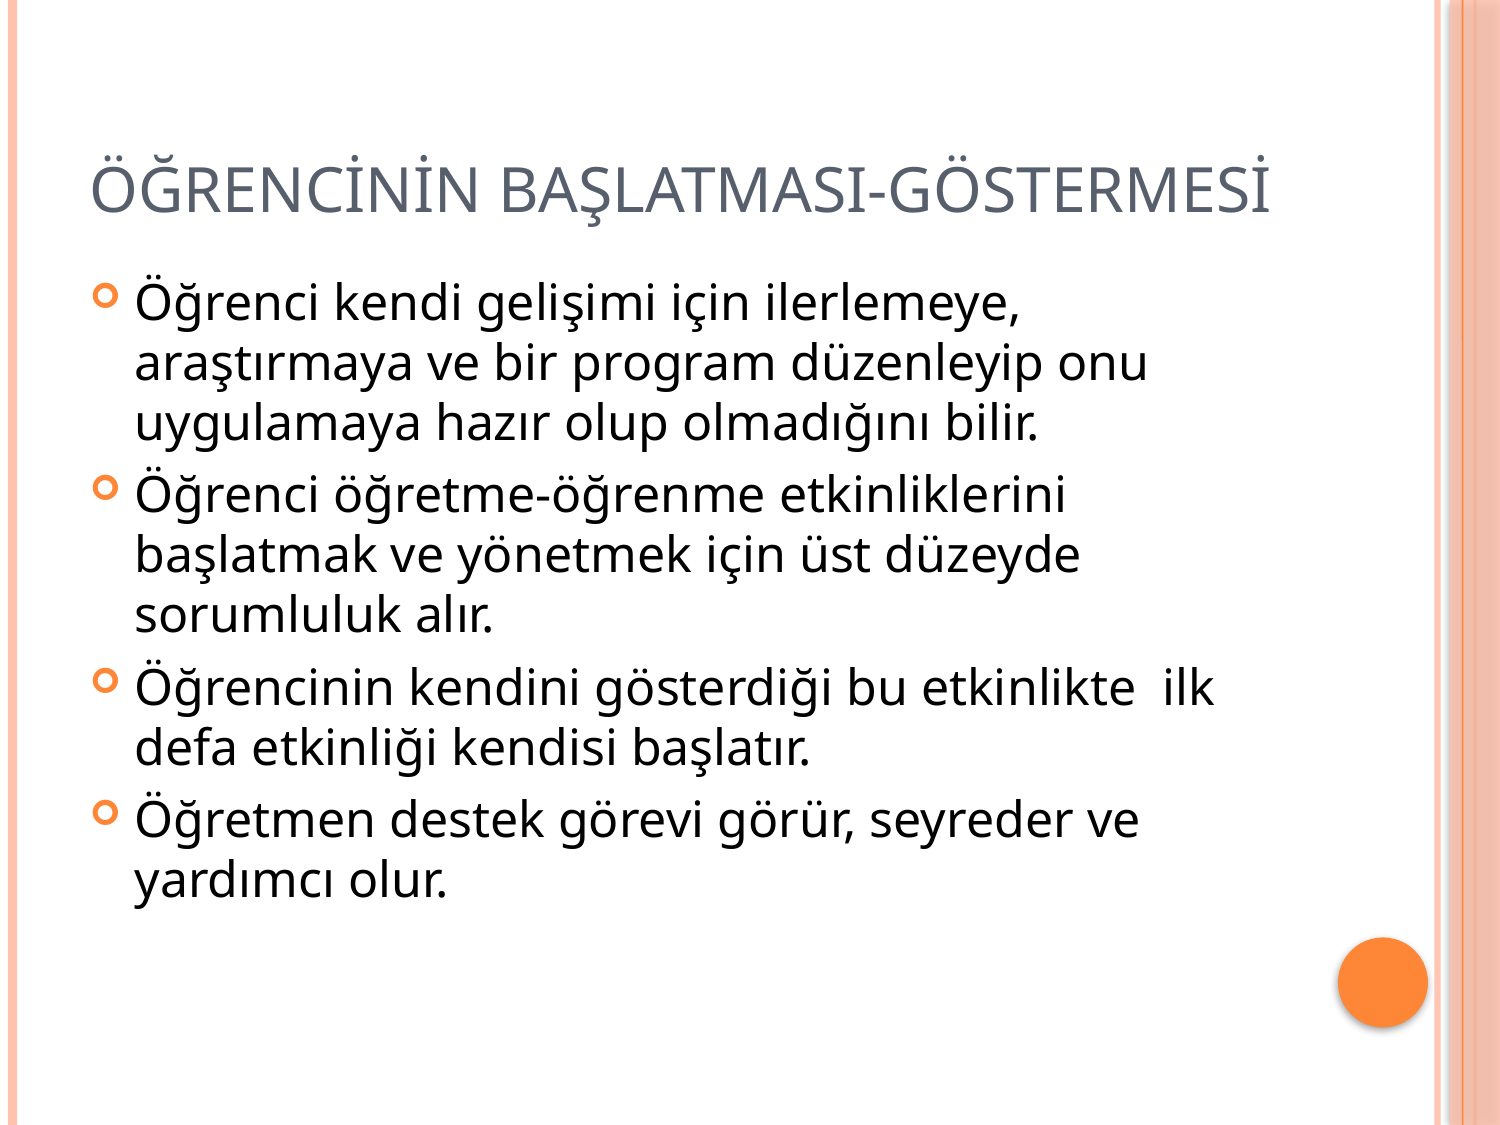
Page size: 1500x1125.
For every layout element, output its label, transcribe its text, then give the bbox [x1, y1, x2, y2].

list Öğrenci kendi gelişimi için ilerlemeye, araştırmaya ve bir program düzenleyip onu uygulamaya hazır olup olmadığını bilir. Öğrenci öğretme-öğrenme etkinliklerini başlatmak ve yönetmek için üst düzeyde sorumluluk alır. Öğrencinin kendini gösterdiği bu etkinlikte ilk defa etkinliği kendisi başlatır. Öğretmen destek görevi görür, seyreder ve yardımcı olur. [75, 262, 1300, 1062]
title Öğrencinin Başlatması-Göstermesi [75, 45, 1300, 233]
